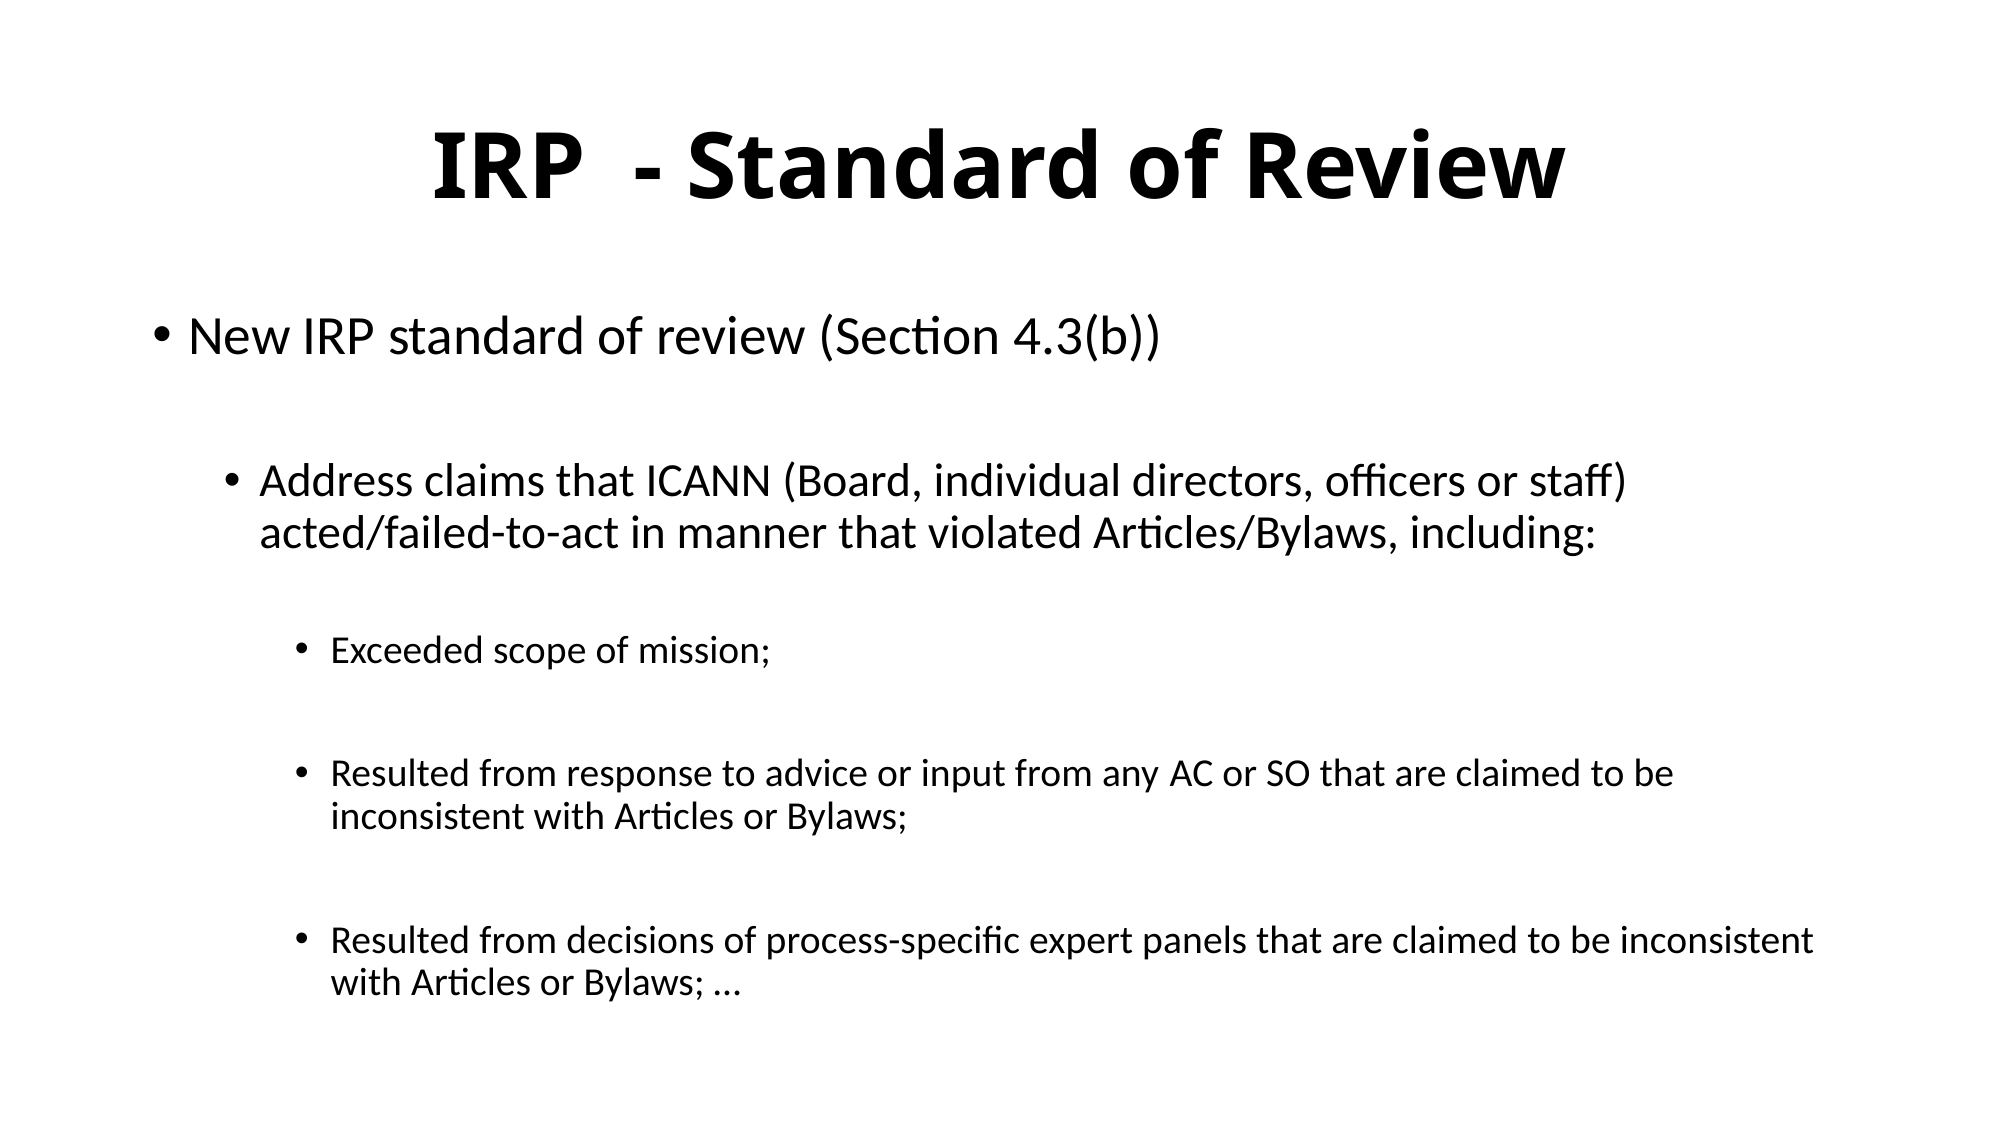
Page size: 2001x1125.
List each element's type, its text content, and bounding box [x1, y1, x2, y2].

title IRP - Standard of Review [137, 59, 1863, 278]
list New IRP standard of review (Section 4.3(b)) Address claims that ICANN (Board, individual directors, officers or staff) acted/failed-to-act in manner that violated Articles/Bylaws, including: Exceeded scope of mission; Resulted from response to advice or input from any AC or SO that are claimed to be inconsistent with Articles or Bylaws; Resulted from decisions of process-specific expert panels that are claimed to be inconsistent with Articles or Bylaws; … [137, 299, 1863, 1014]
